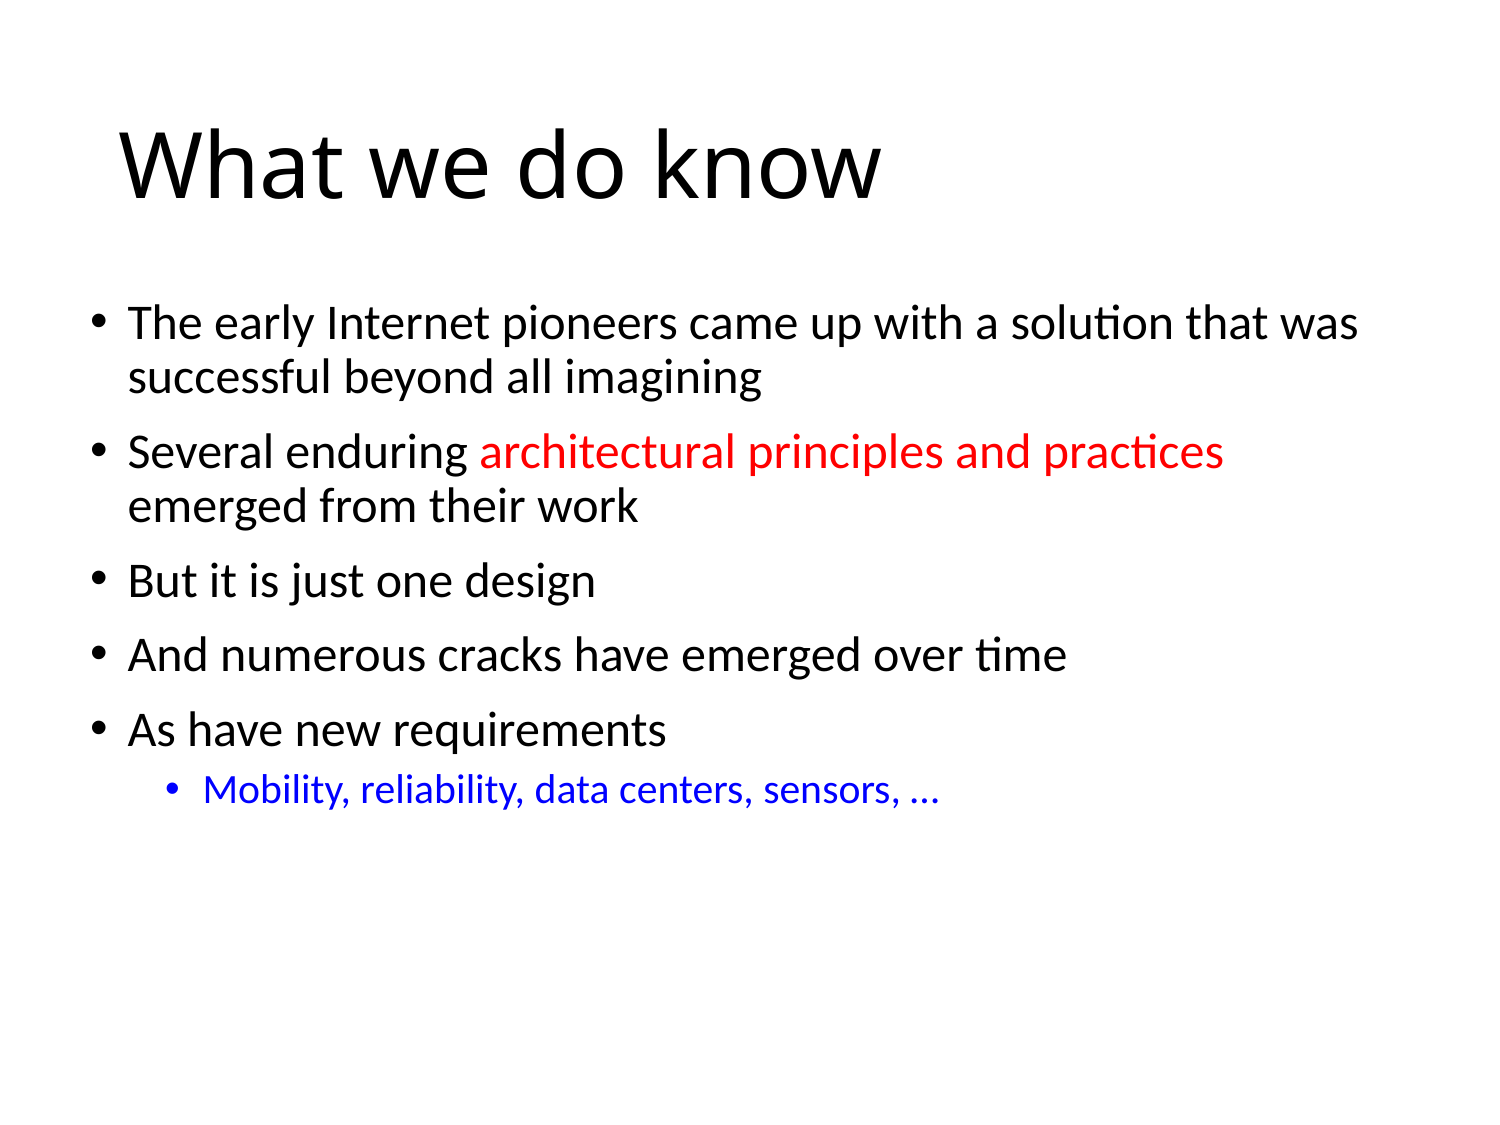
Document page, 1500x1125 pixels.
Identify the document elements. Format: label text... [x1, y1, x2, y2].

list The early Internet pioneers came up with a solution that was successful beyond all imagining Several enduring architectural principles and practices emerged from their work But it is just one design And numerous cracks have emerged over time As have new requirements Mobility, reliability, data centers, sensors, … [75, 288, 1425, 1088]
title What we do know [103, 59, 1397, 278]
